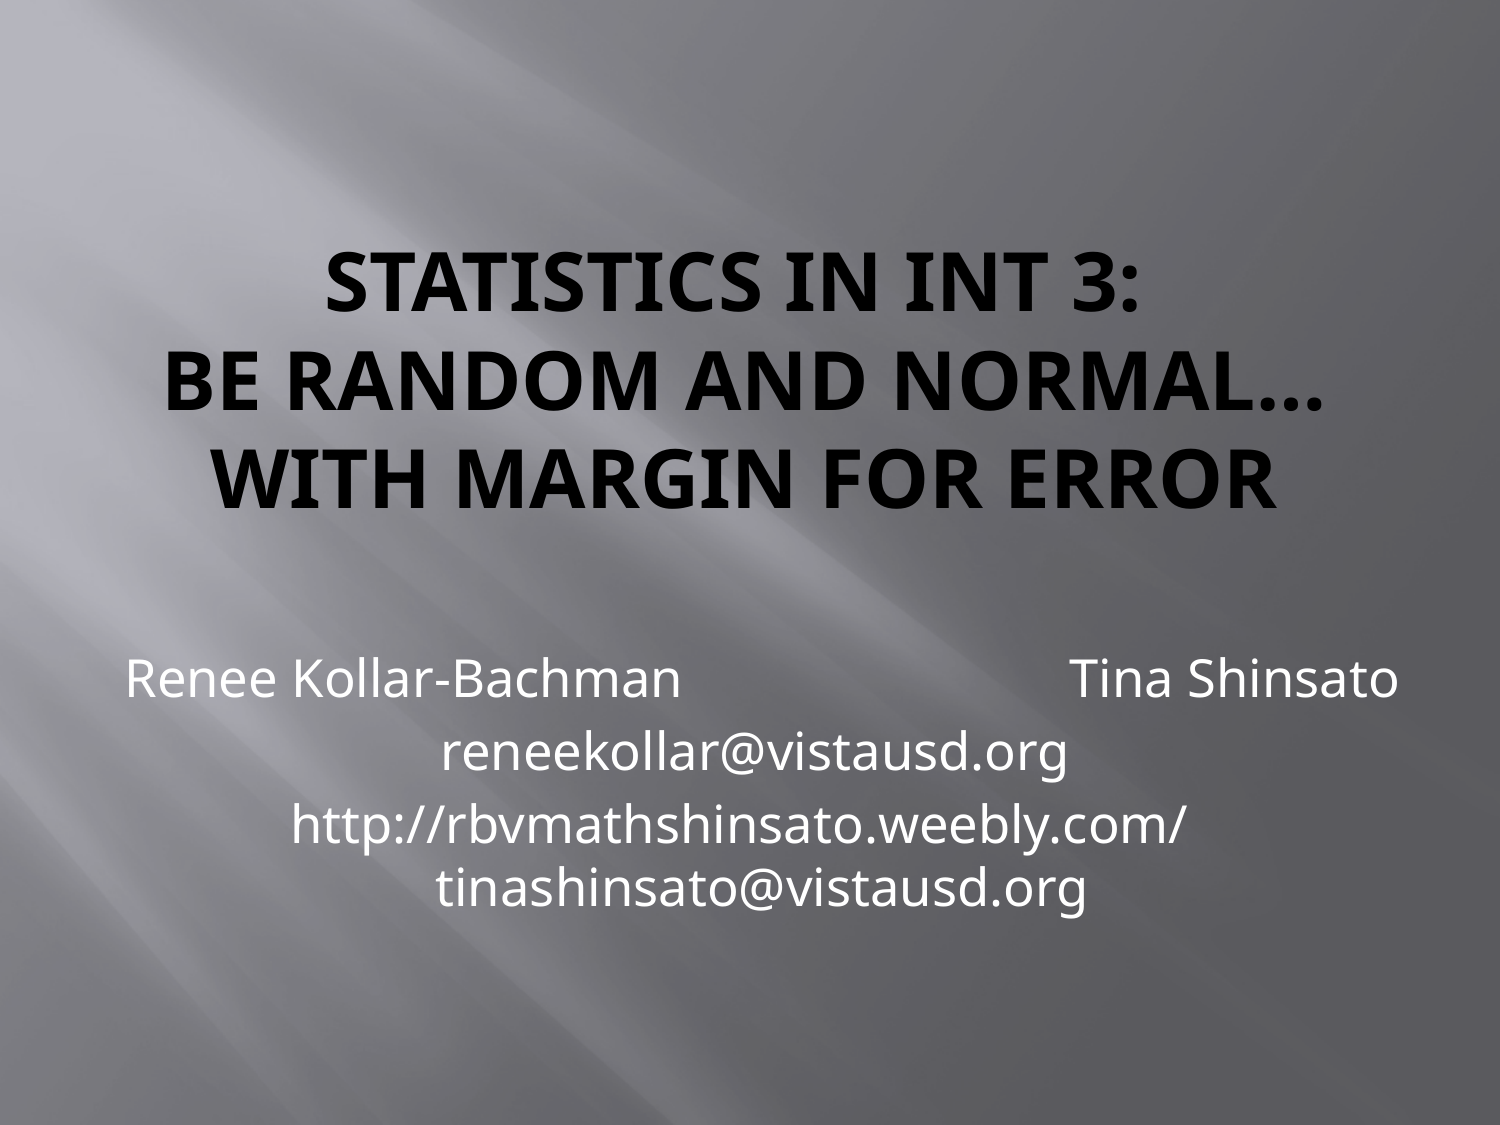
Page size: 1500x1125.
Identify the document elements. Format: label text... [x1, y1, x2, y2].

subtitle Renee Kollar-Bachman Tina Shinsato reneekollar@vistausd.org http://rbvmathshinsato.weebly.com/ tinashinsato@vistausd.org [24, 637, 1500, 925]
title Statistics in Int 3: Be Random and Normal…with Margin for Error [69, 224, 1420, 525]
